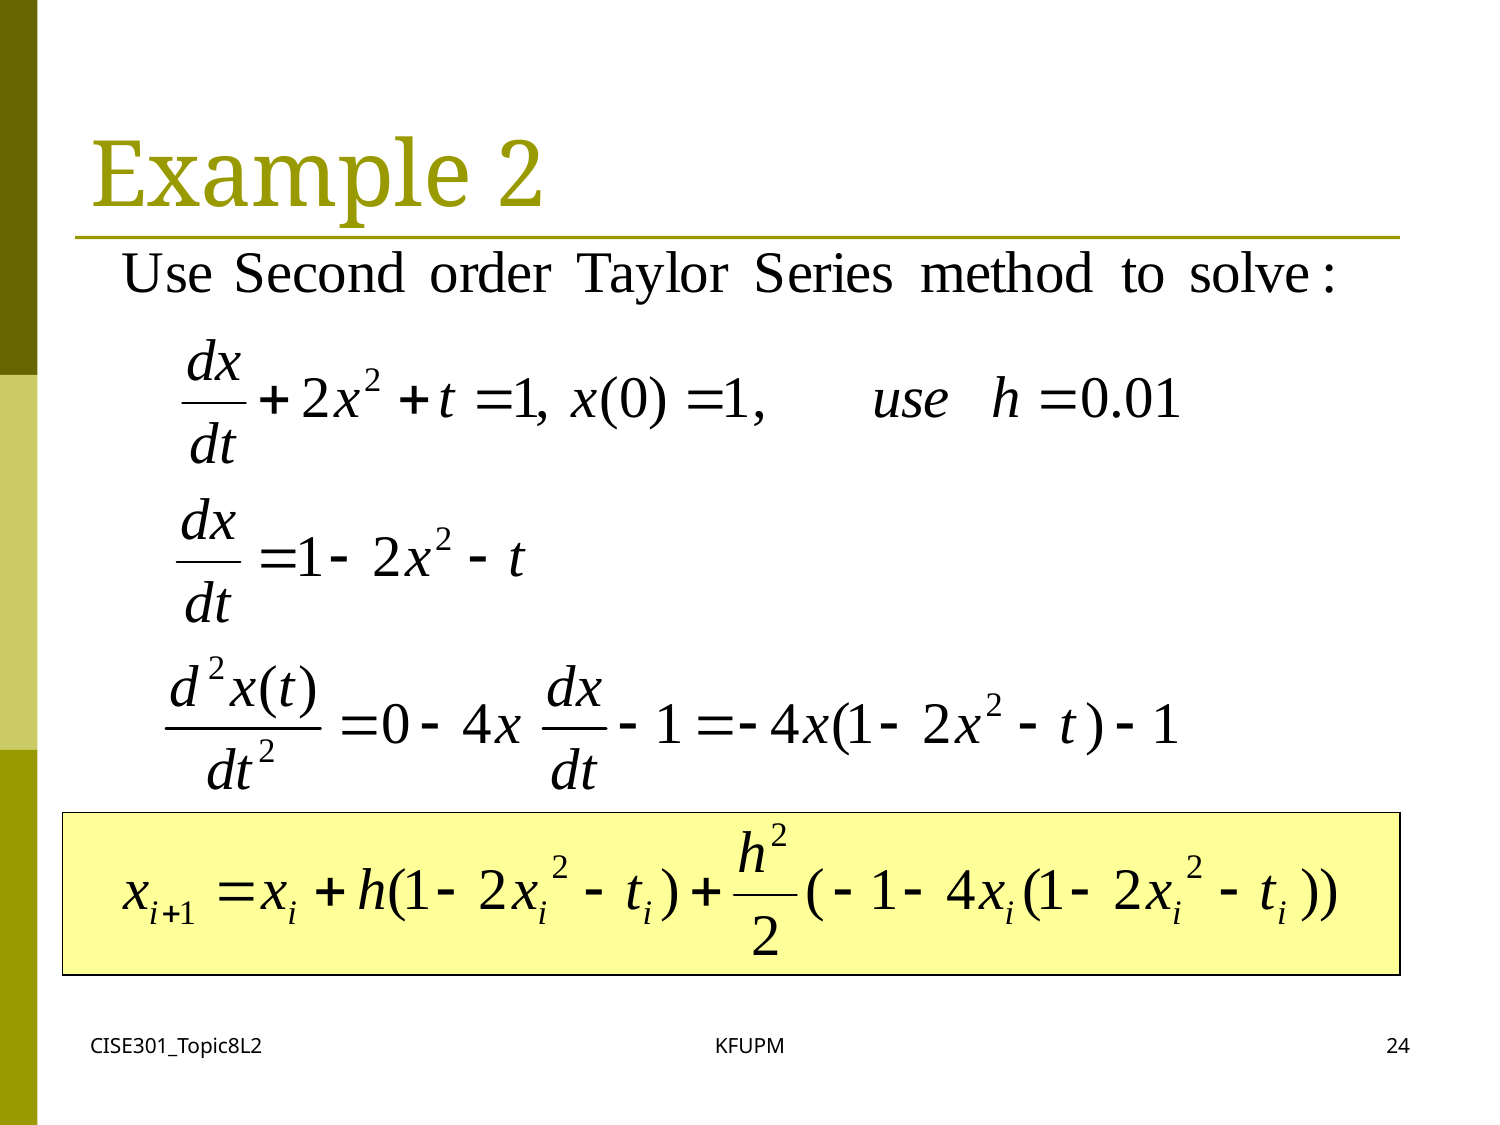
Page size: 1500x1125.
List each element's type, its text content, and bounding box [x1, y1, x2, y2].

slide_number CISE301_Topic8L2 [74, 1024, 426, 1101]
text_box [62, 812, 107, 975]
title Example 2 [74, 45, 1426, 233]
text_box [1355, 812, 1400, 975]
slide_number 24 [1074, 1024, 1426, 1101]
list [111, 237, 1351, 971]
footer KFUPM [512, 1024, 988, 1101]
